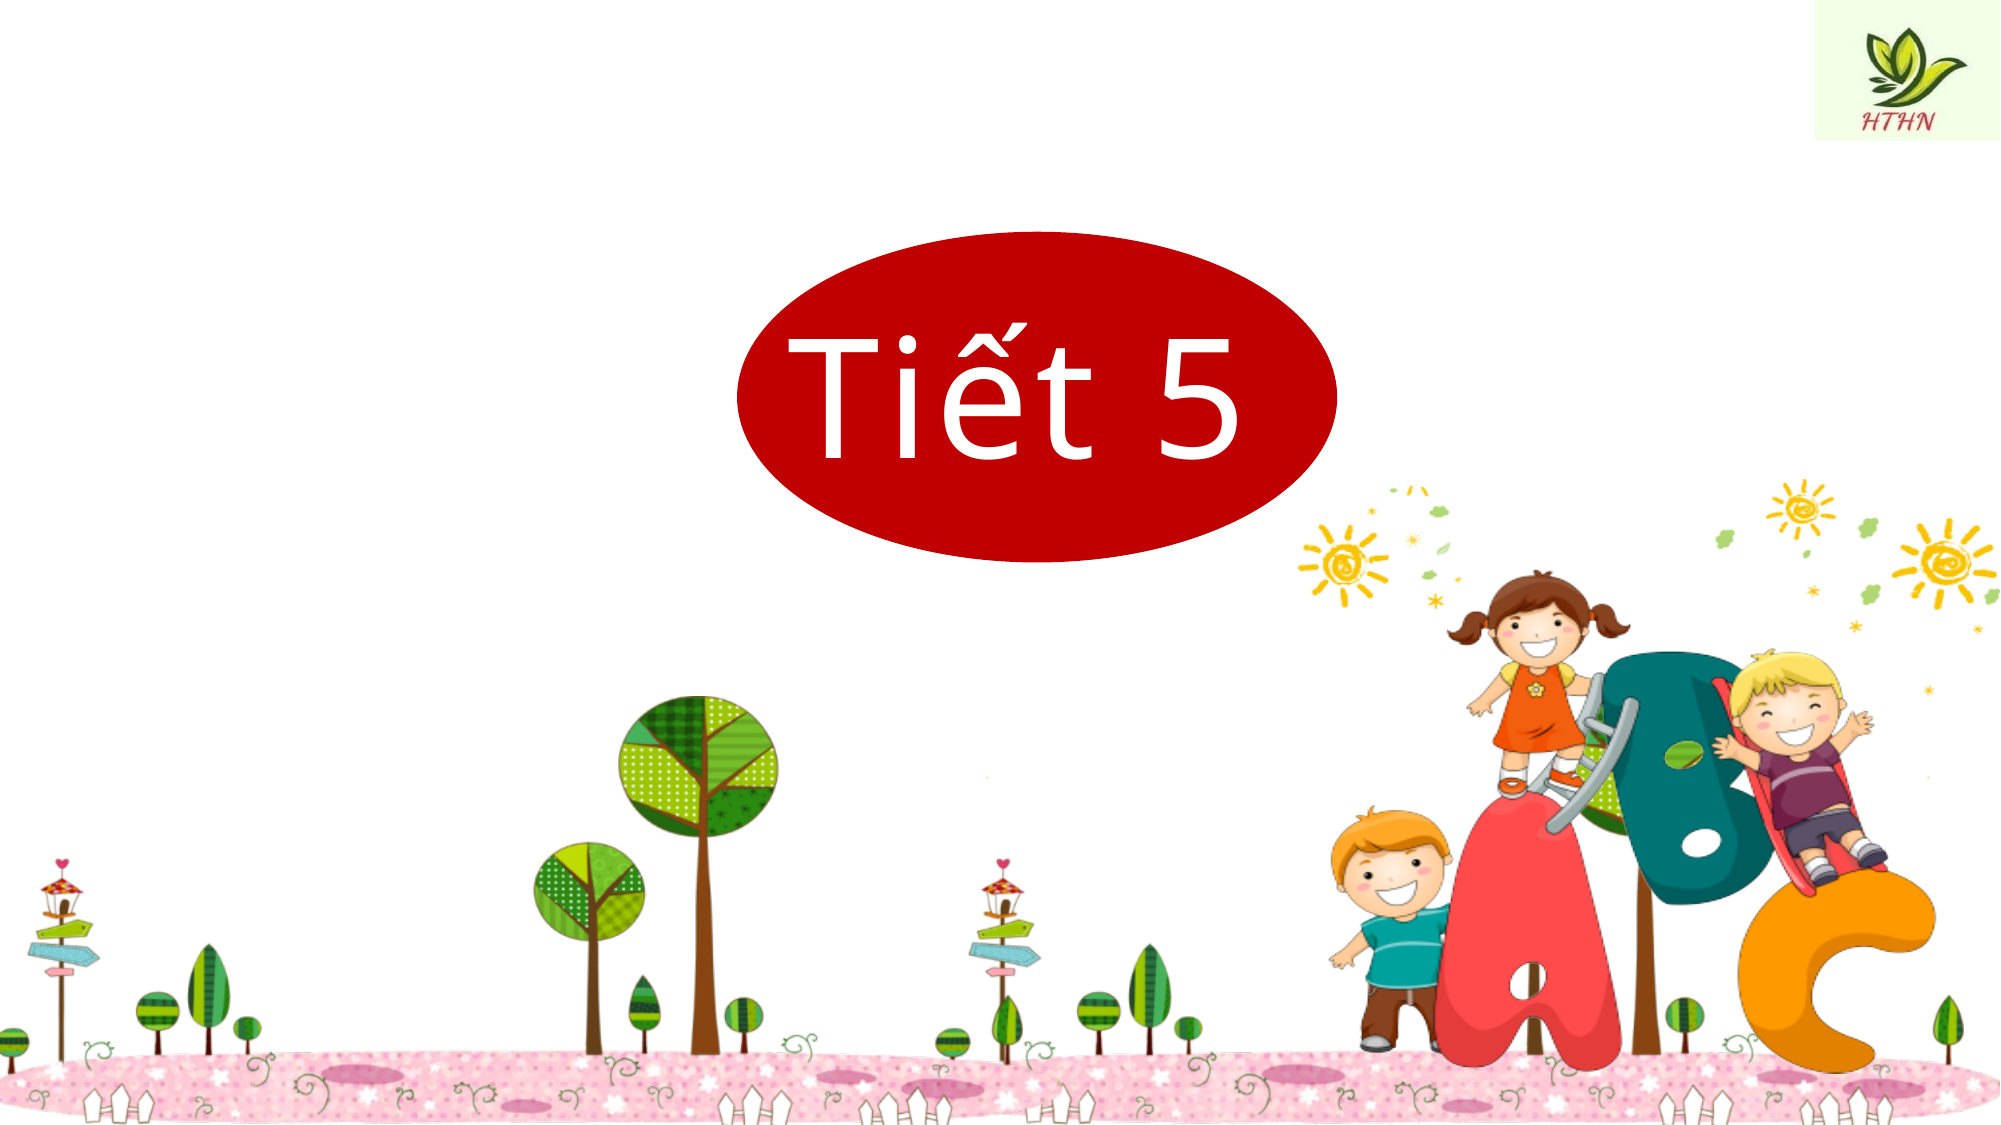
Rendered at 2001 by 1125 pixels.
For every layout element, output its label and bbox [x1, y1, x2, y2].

text_box [0, 479, 2000, 1125]
picture [1815, 0, 2000, 141]
text_box [737, 231, 1338, 479]
